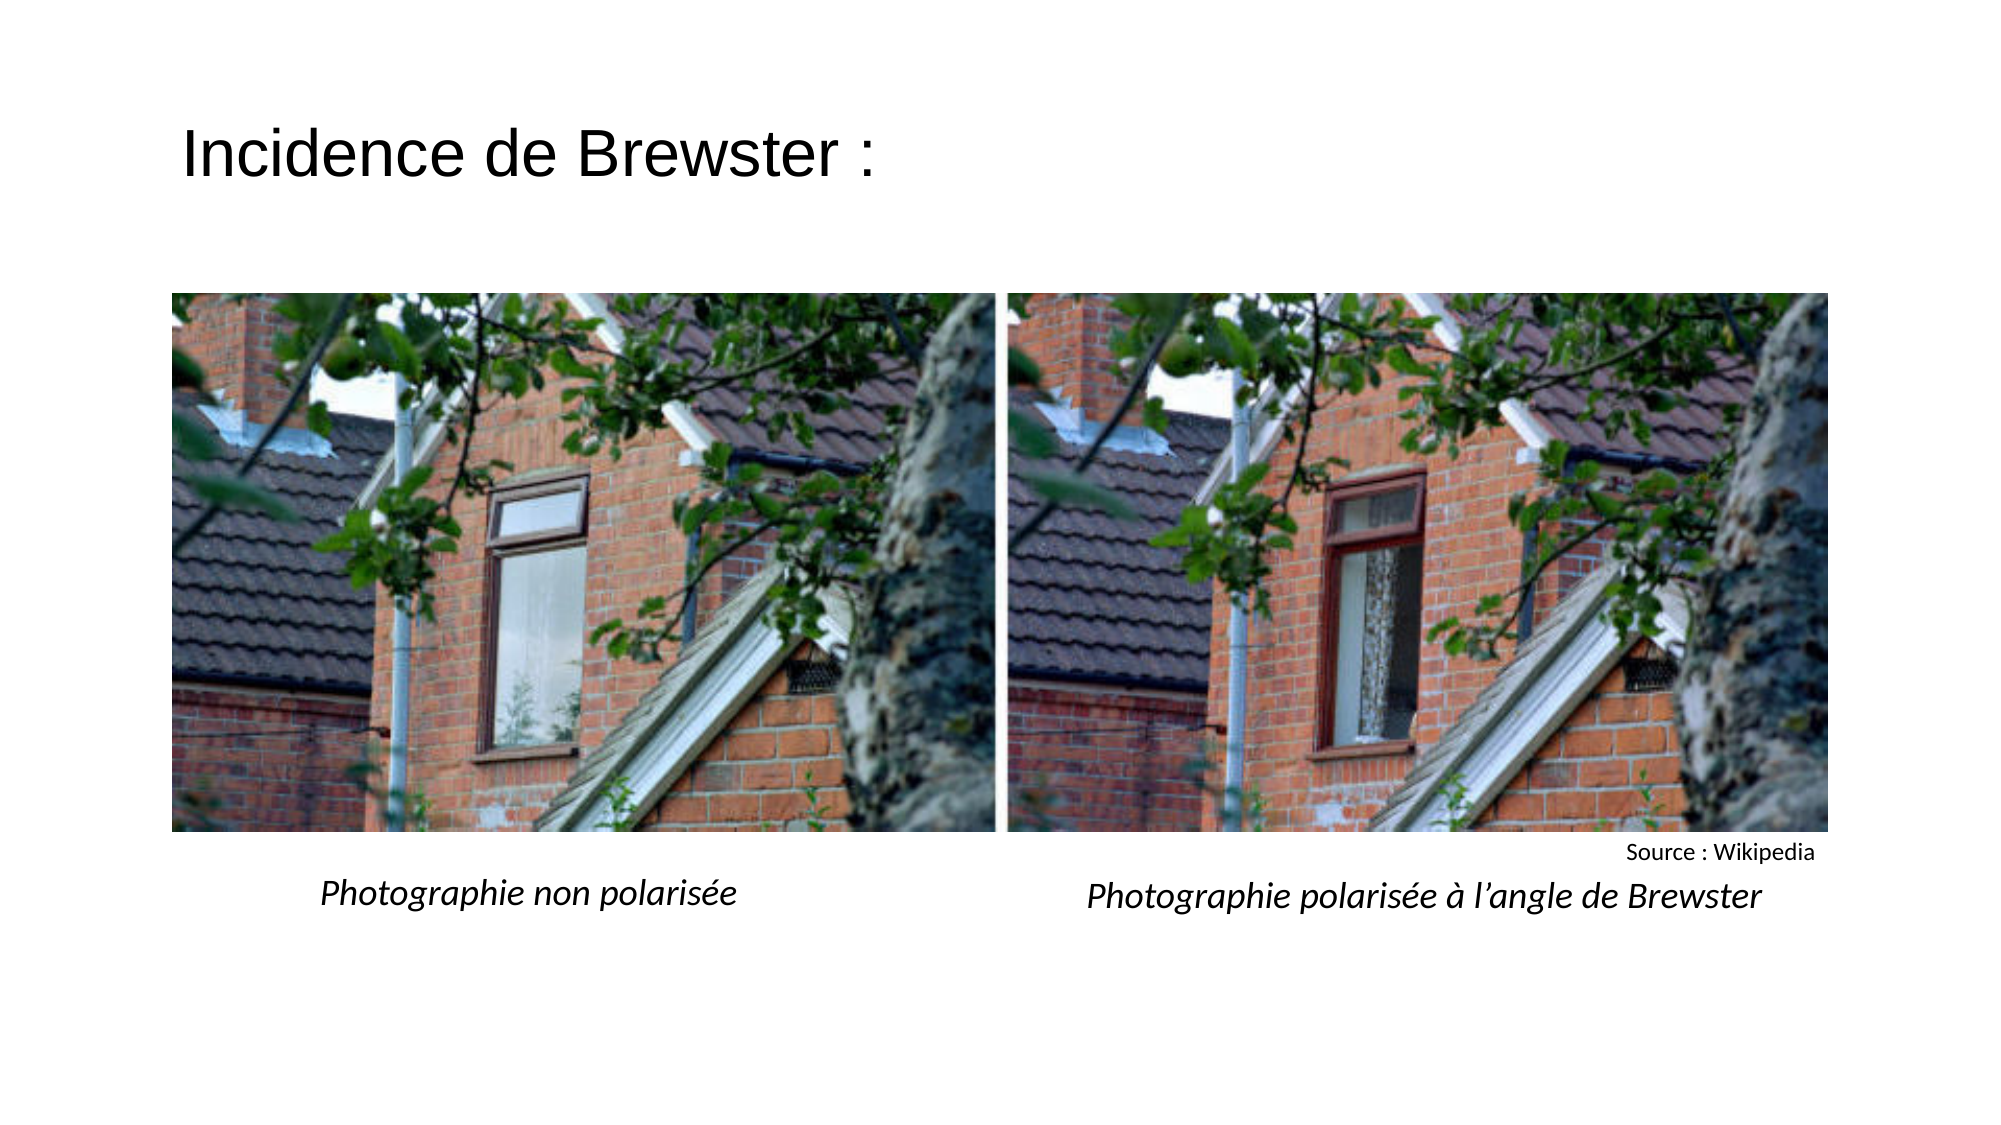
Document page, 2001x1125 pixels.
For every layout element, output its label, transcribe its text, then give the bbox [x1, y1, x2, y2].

text_box Incidence de Brewster : [166, 59, 1667, 252]
picture [172, 293, 1828, 832]
text_box Photographie polarisée à l’angle de Brewster [1071, 863, 1827, 923]
text_box Photographie non polarisée [305, 860, 862, 920]
text_box Source : Wikipedia [1611, 828, 2000, 873]
